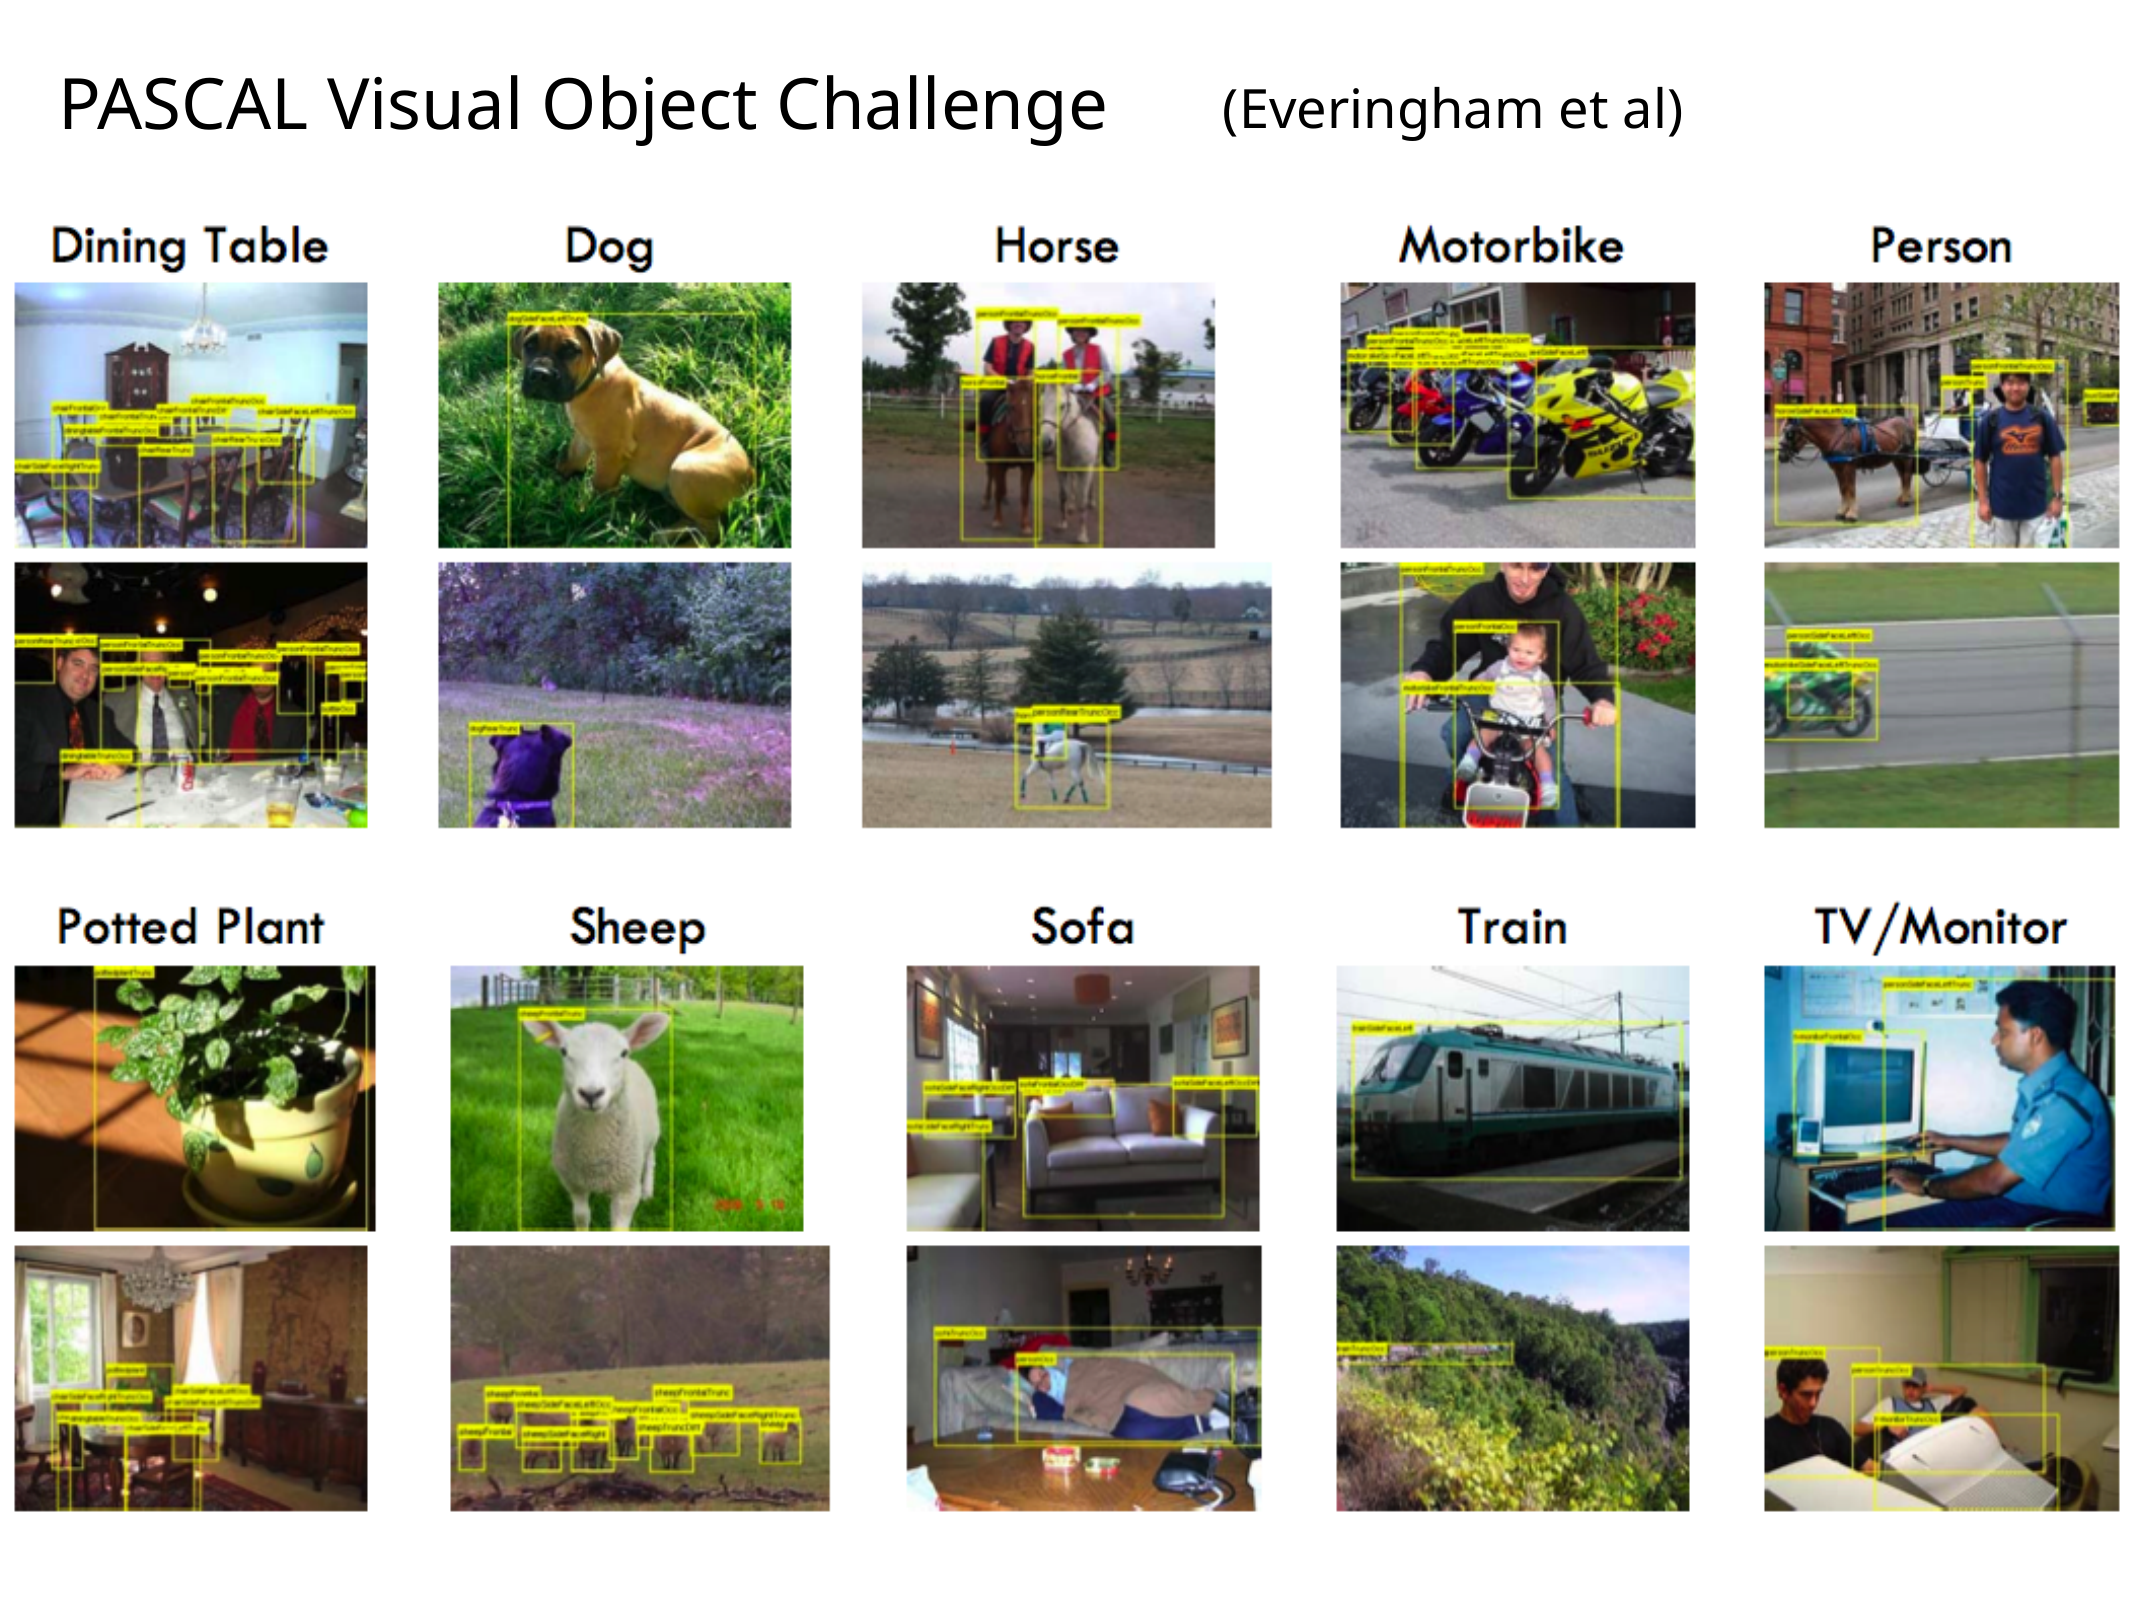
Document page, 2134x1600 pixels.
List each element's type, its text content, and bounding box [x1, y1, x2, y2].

picture [1, 210, 2134, 1528]
text_box PASCAL Visual Object Challenge [37, 48, 1355, 155]
text_box (Everingham et al) [1187, 63, 1706, 151]
